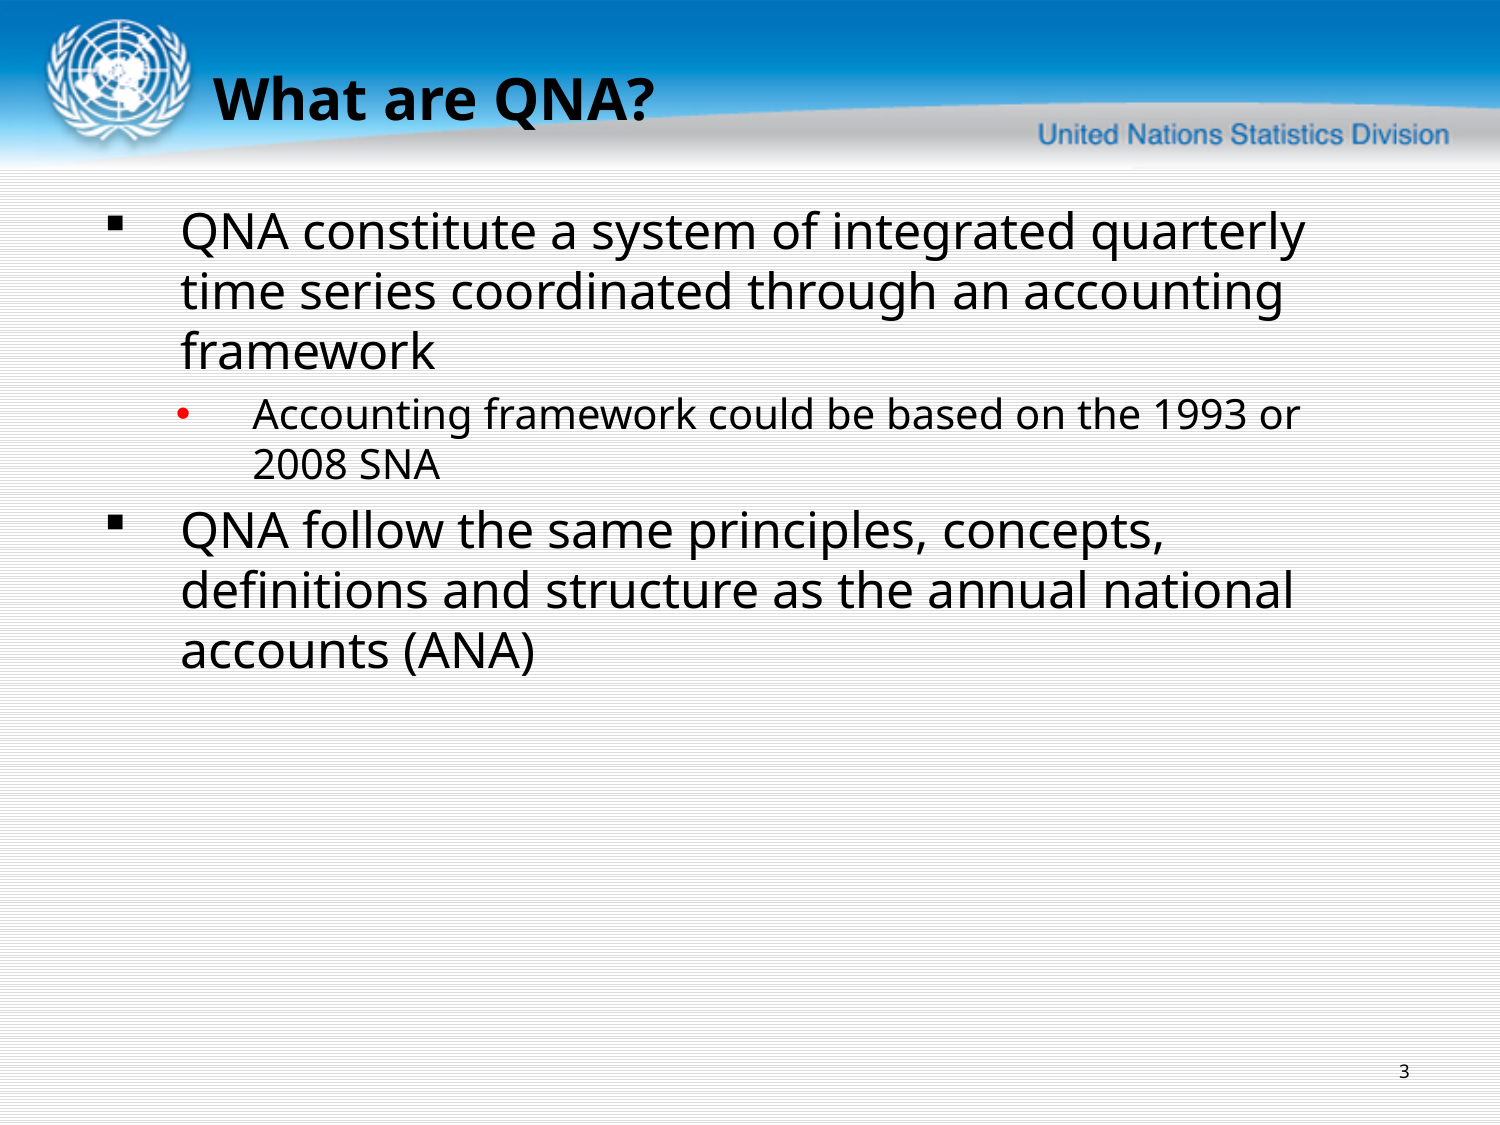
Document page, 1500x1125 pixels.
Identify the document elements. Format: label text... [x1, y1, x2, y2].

title What are QNA? [197, 34, 1406, 141]
picture [0, 0, 1500, 169]
slide_number 3 [1074, 1042, 1425, 1103]
list QNA constitute a system of integrated quarterly time series coordinated through an accounting framework Accounting framework could be based on the 1993 or 2008 SNA QNA follow the same principles, concepts, definitions and structure as the annual national accounts (ANA) [88, 192, 1344, 1009]
